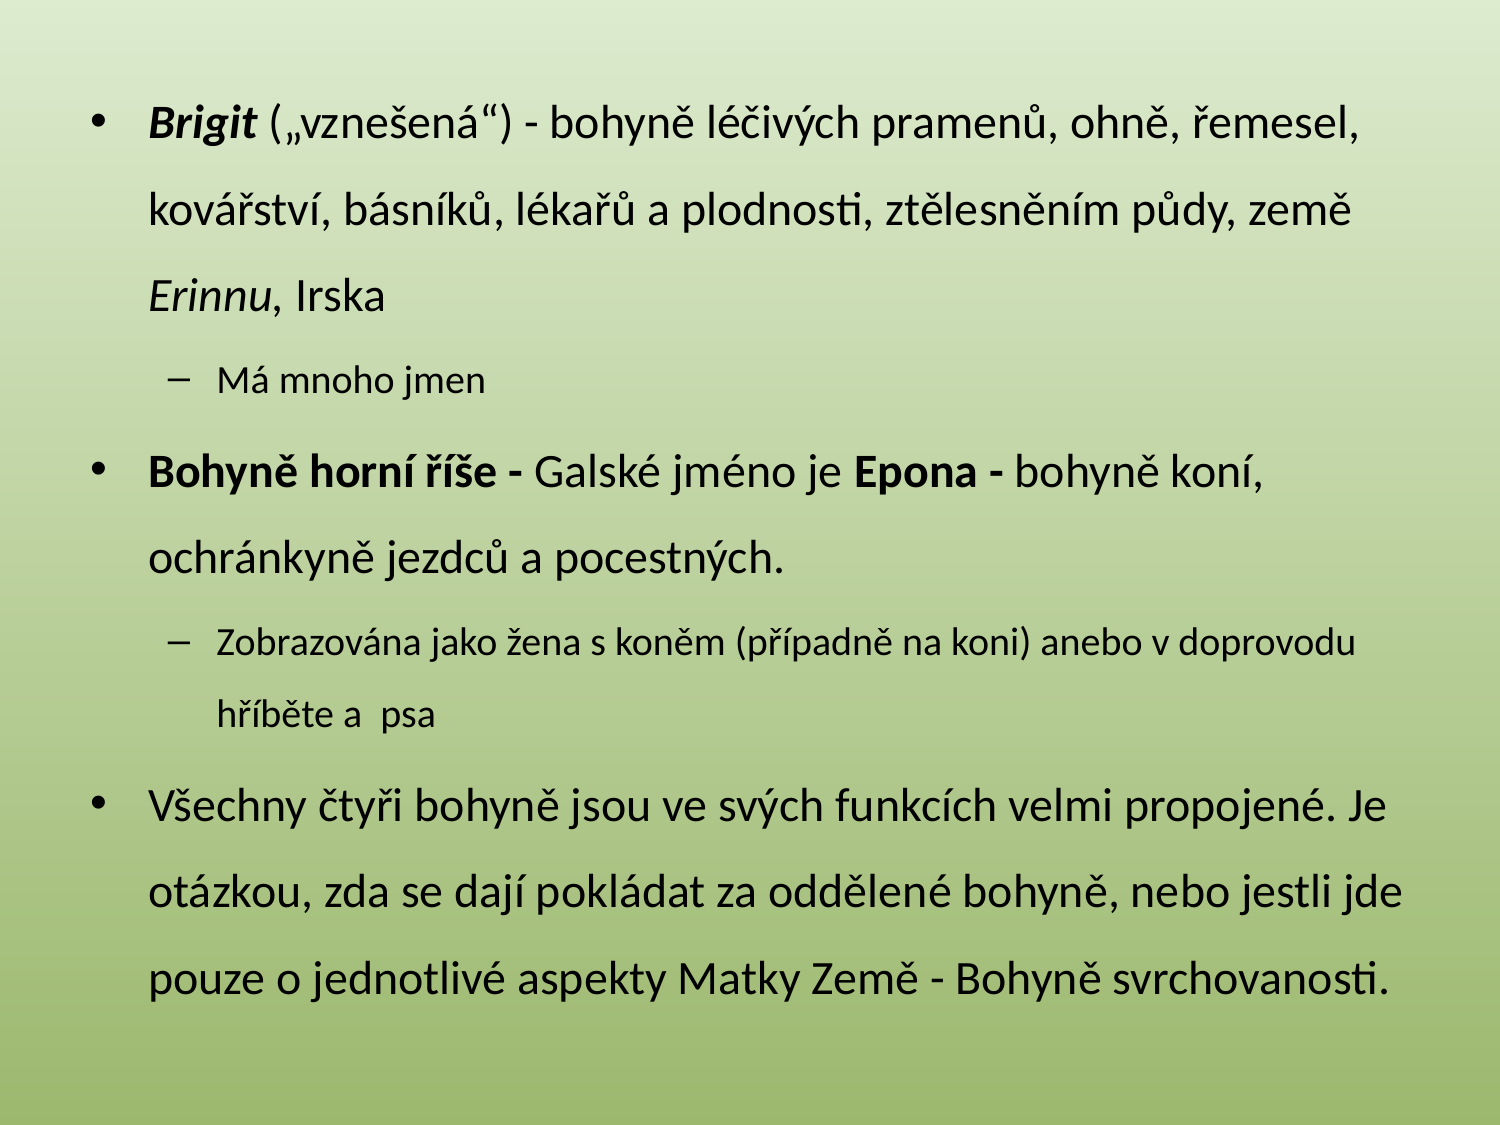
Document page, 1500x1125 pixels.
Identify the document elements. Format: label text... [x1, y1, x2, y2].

list Brigit („vznešená“) - bohyně léčivých pramenů, ohně, řemesel, kovářství, básníků, lékařů a plodnosti, ztělesněním půdy, země Erinnu, Irska Má mnoho jmen Bohyně horní říše - Galské jméno je Epona - bohyně koní, ochránkyně jezdců a pocestných. Zobrazována jako žena s koněm (případně na koni) anebo v doprovodu hříběte a psa Všechny čtyři bohyně jsou ve svých funkcích velmi propojené. Je otázkou, zda se dají pokládat za oddělené bohyně, nebo jestli jde pouze o jednotlivé aspekty Matky Země - Bohyně svrchovanosti. [75, 54, 1425, 1047]
